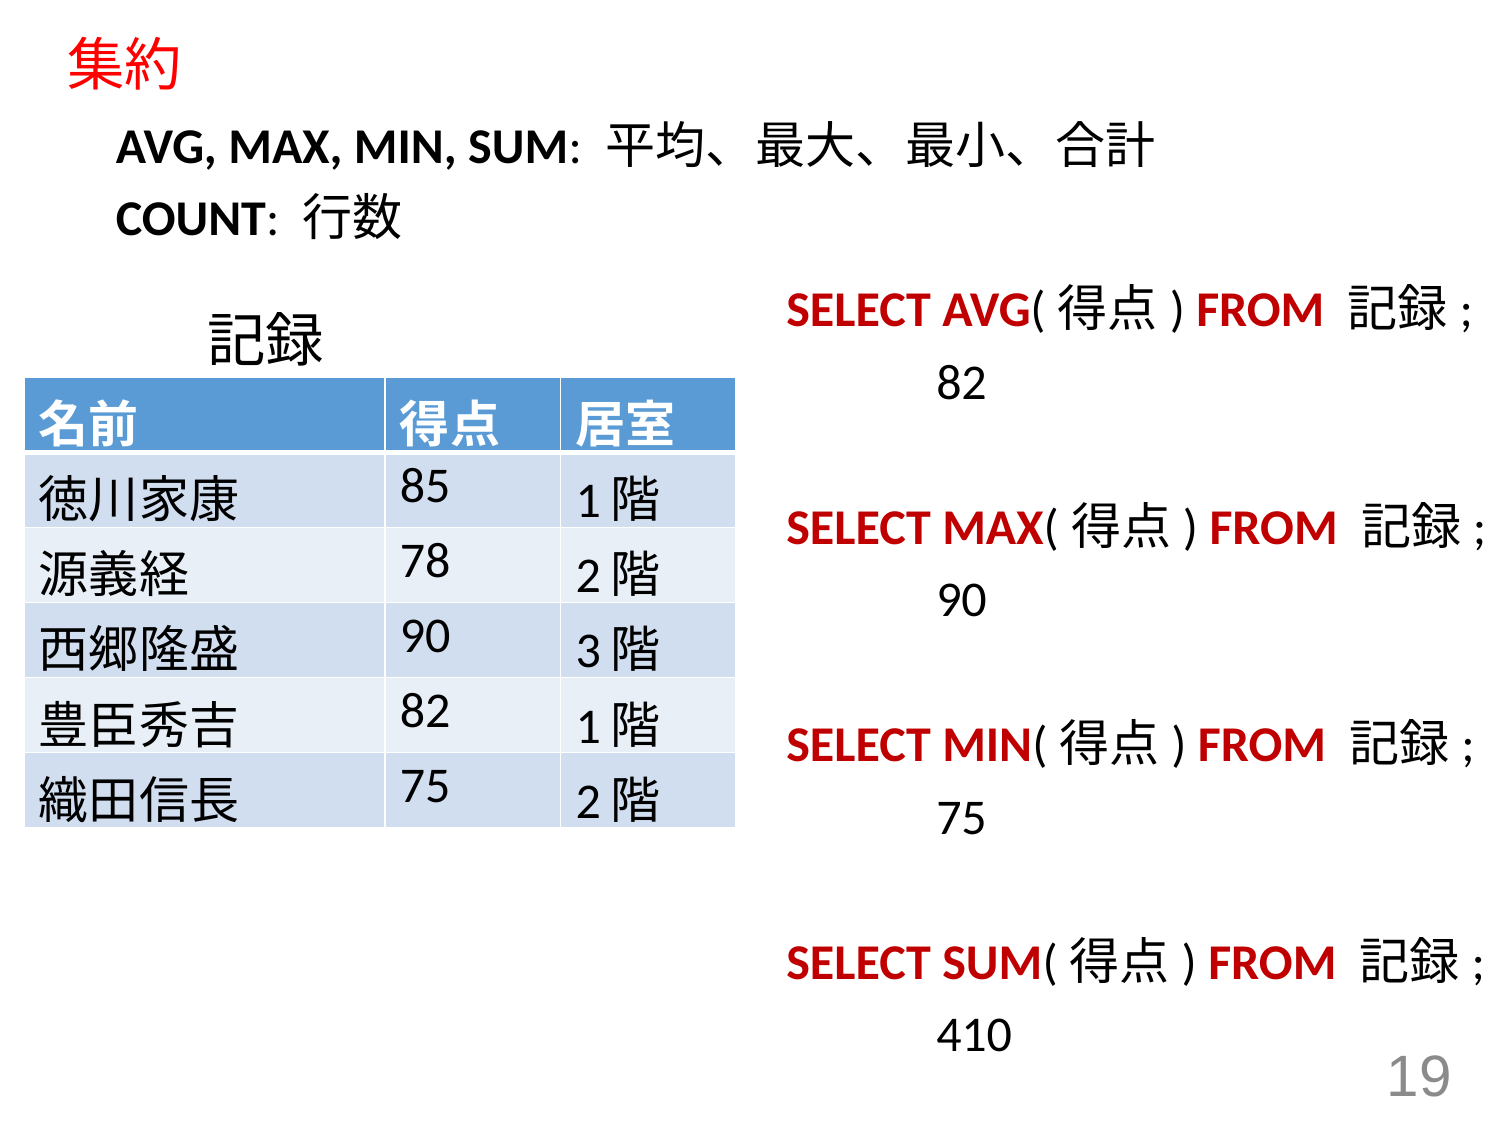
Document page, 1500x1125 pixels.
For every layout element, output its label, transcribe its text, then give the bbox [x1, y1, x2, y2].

table_cell 徳川家康 [25, 455, 384, 527]
title 集約 [52, 28, 1441, 106]
text_box SELECT AVG(得点) FROM 記録; 82 SELECT MAX(得点) FROM 記録; 90 SELECT MIN(得点) FROM 記録; 75 SELECT SUM(得点) FROM 記録; 410 [771, 269, 1500, 1125]
table_cell 82 [386, 678, 560, 752]
table_cell 2階 [561, 753, 735, 827]
table_header 名前 [25, 378, 384, 450]
table_header 居室 [561, 378, 735, 450]
table_header 得点 [386, 378, 560, 450]
table_cell 75 [386, 753, 560, 827]
table_cell 西郷隆盛 [25, 603, 384, 677]
table_cell 90 [386, 603, 560, 677]
table_cell 1階 [561, 678, 735, 752]
table_cell 2階 [561, 528, 735, 602]
table_cell 源義経 [25, 528, 384, 602]
table_cell 85 [386, 455, 560, 527]
table_cell 豊臣秀吉 [25, 678, 384, 752]
table_cell 3階 [561, 603, 735, 677]
table_cell 78 [386, 528, 560, 602]
text_box AVG, MAX, MIN, SUM: 平均、最大、最小、合計 COUNT: 行数 [100, 105, 1280, 253]
table_cell 1階 [561, 455, 735, 527]
text_box 記録 [192, 286, 425, 408]
table_cell 織田信長 [25, 753, 384, 827]
